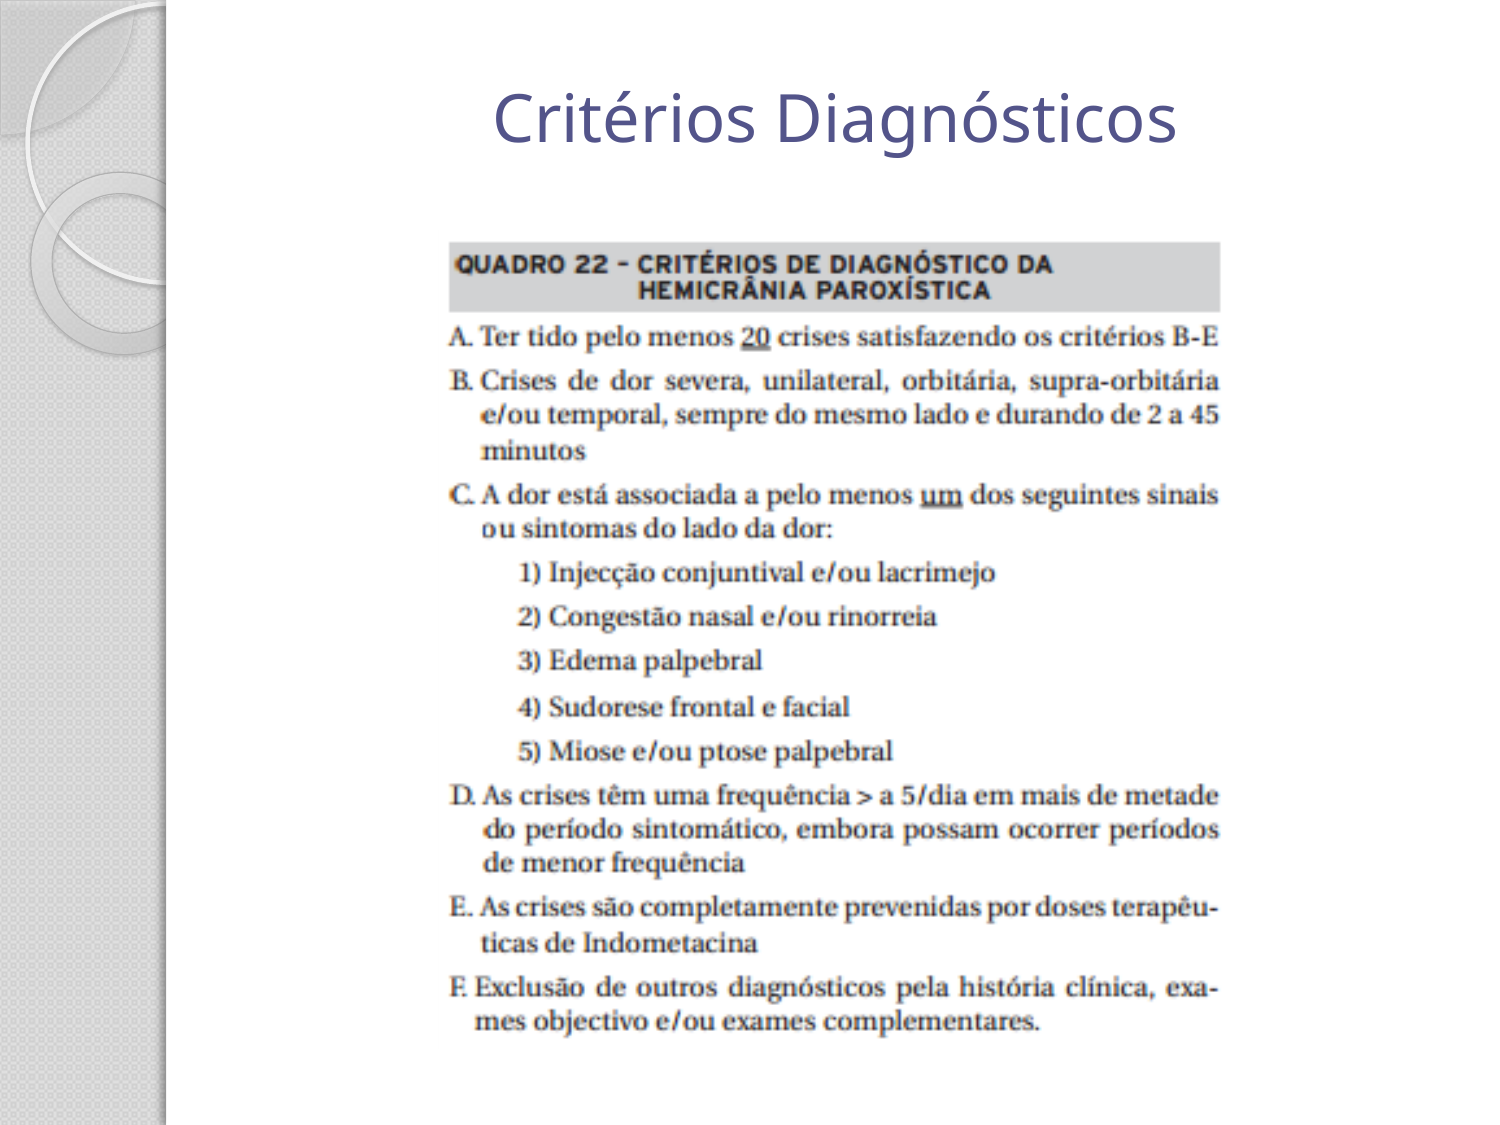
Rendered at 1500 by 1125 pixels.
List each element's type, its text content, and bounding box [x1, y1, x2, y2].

text_box Critérios Diagnósticos [171, 26, 1500, 209]
picture [437, 230, 1234, 1050]
